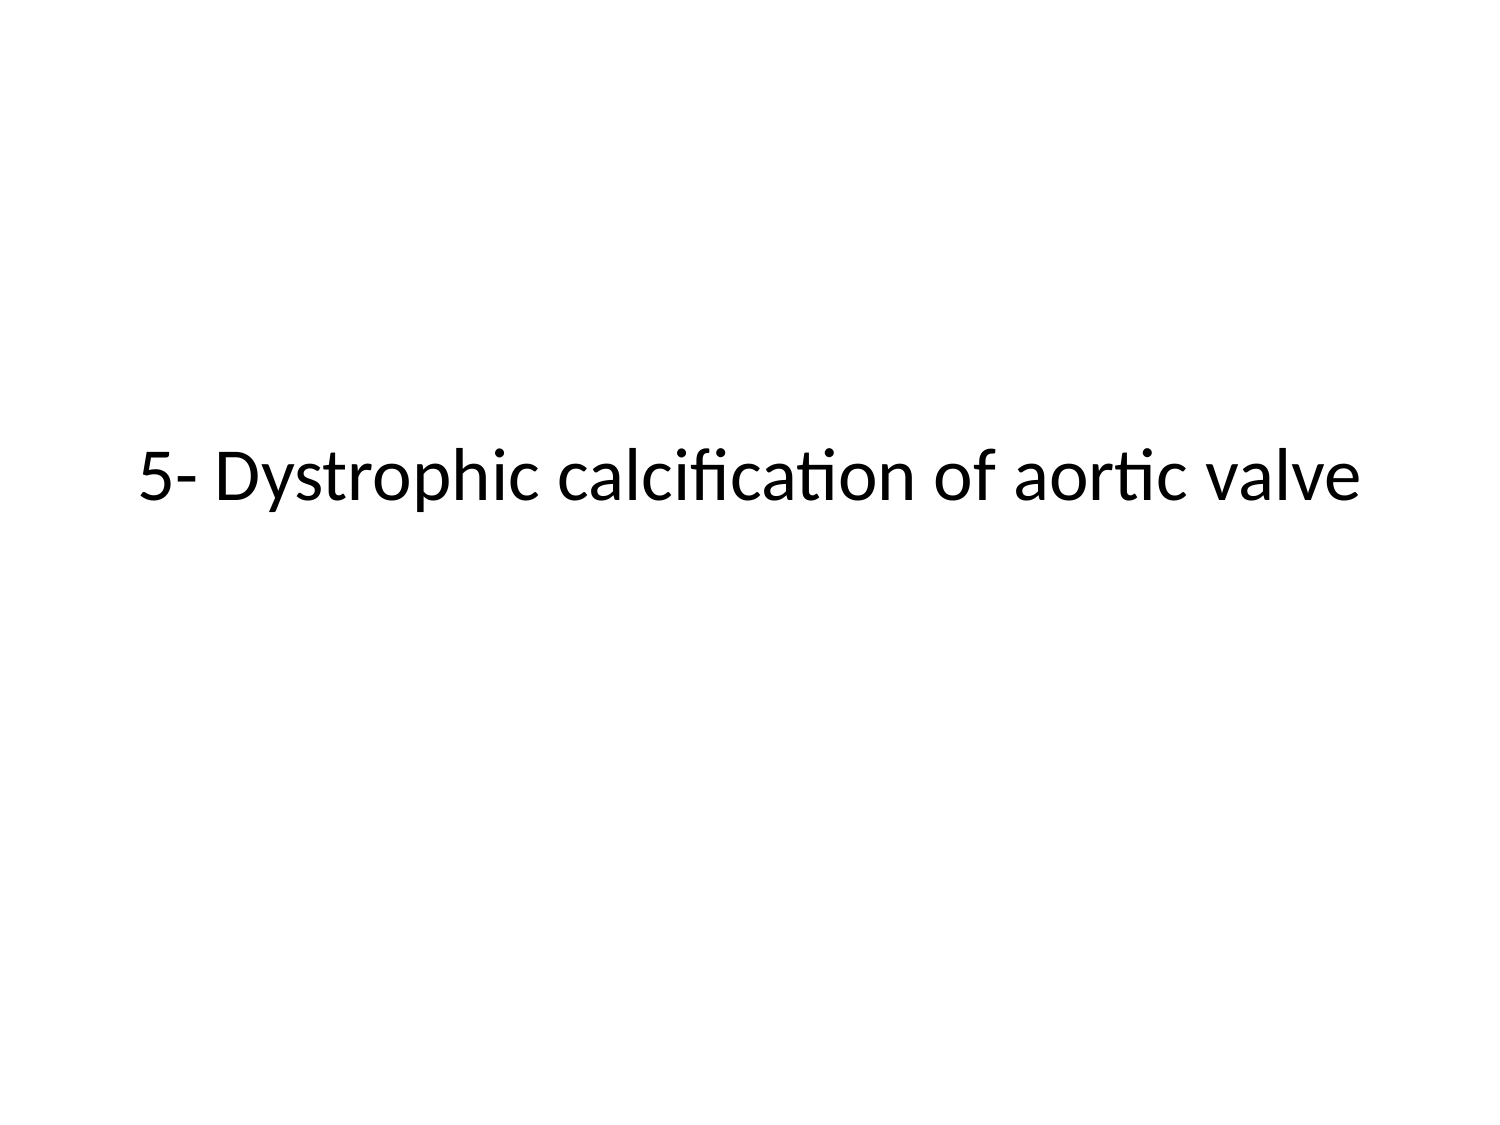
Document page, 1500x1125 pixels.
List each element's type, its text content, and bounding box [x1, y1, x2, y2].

title 5- Dystrophic calcification of aortic valve [112, 349, 1388, 591]
